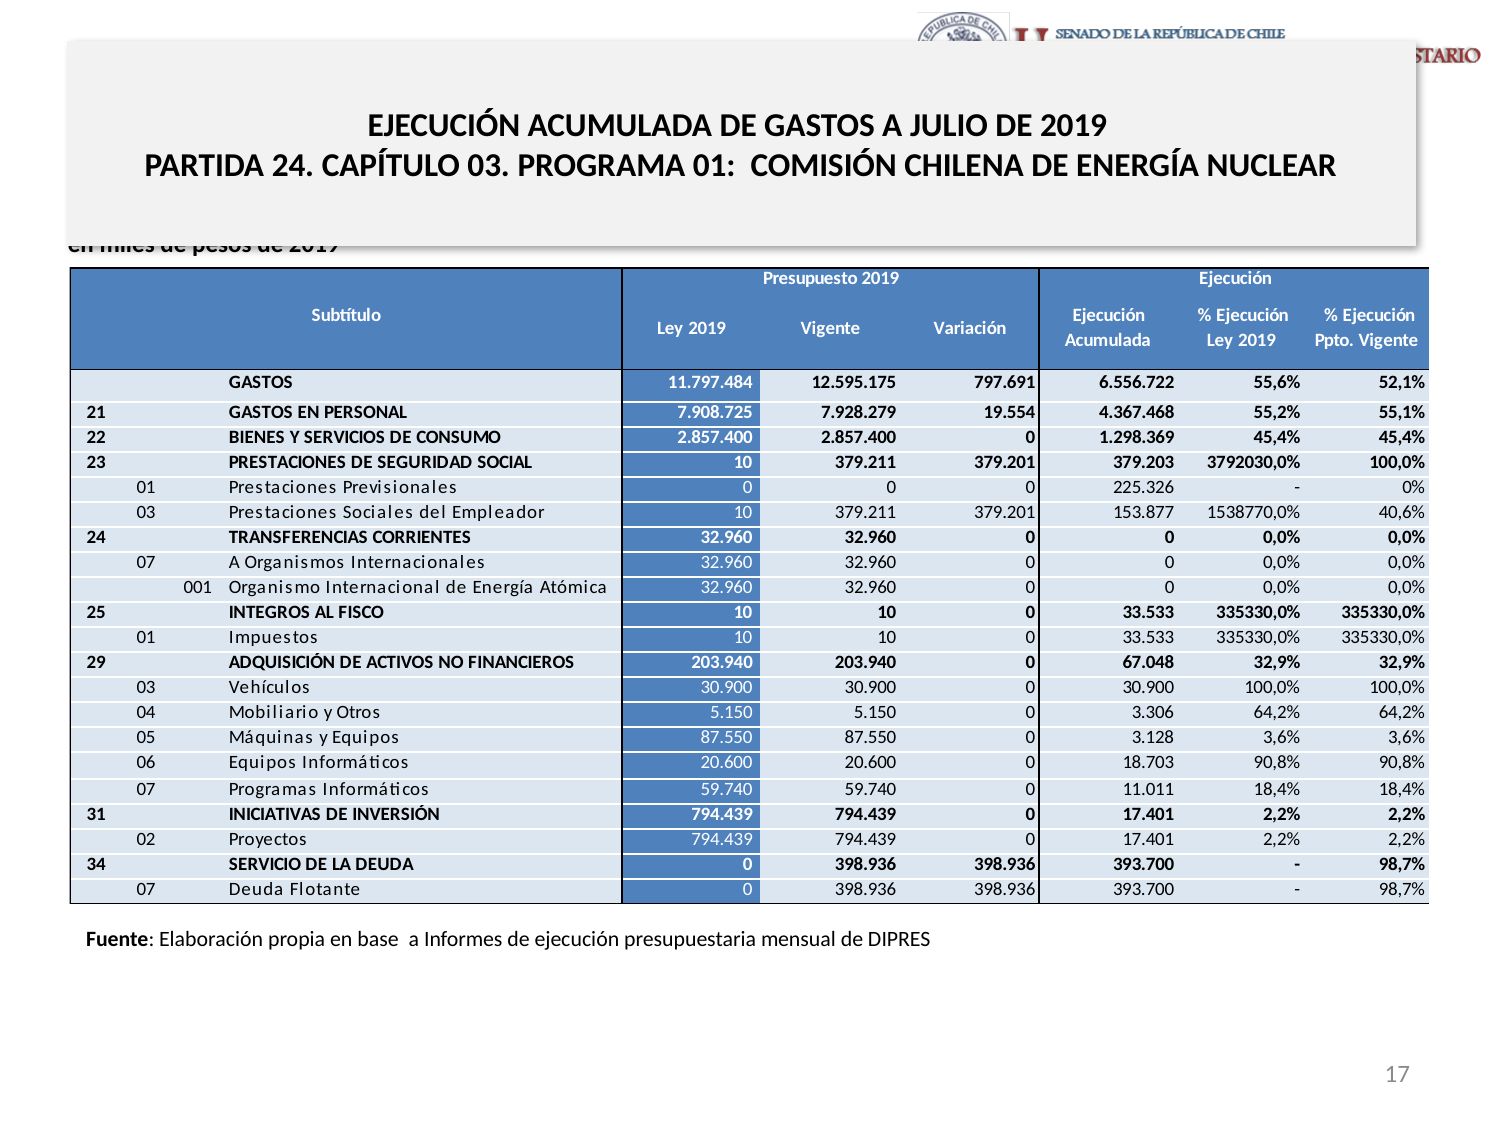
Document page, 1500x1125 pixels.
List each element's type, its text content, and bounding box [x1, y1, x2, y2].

title EJECUCIÓN ACUMULADA DE GASTOS A JULIO DE 2019 PARTIDA 24. CAPÍTULO 03. PROGRAMA 01: COMISIÓN CHILENA DE ENERGÍA NUCLEAR [67, 41, 1415, 246]
slide_number 17 [1074, 1042, 1425, 1103]
footer Fuente: Elaboración propia en base a Informes de ejecución presupuestaria mensual de DIPRES [71, 916, 1386, 965]
text_box en miles de pesos de 2019 [53, 219, 1274, 268]
picture [917, 1, 1496, 115]
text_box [69, 266, 1431, 905]
